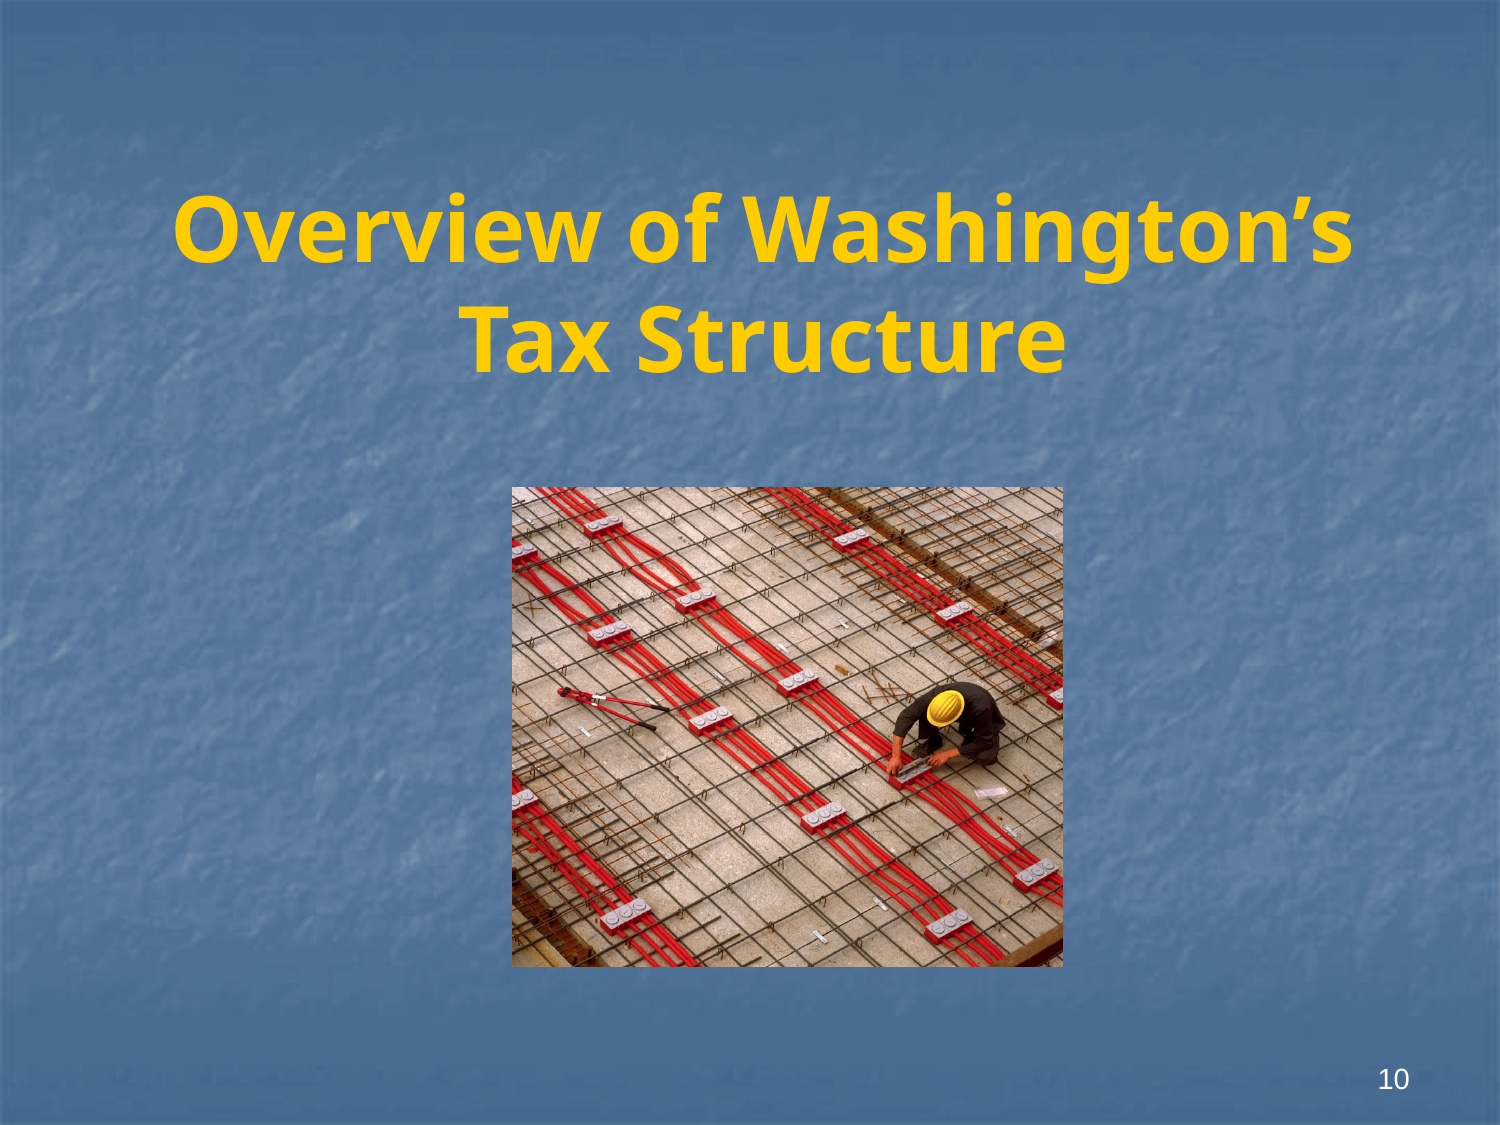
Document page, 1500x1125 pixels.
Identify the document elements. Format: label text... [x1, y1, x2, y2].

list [512, 487, 1063, 967]
title Overview of Washington’s Tax Structure [88, 172, 1439, 398]
slide_number 10 [1074, 1024, 1426, 1103]
